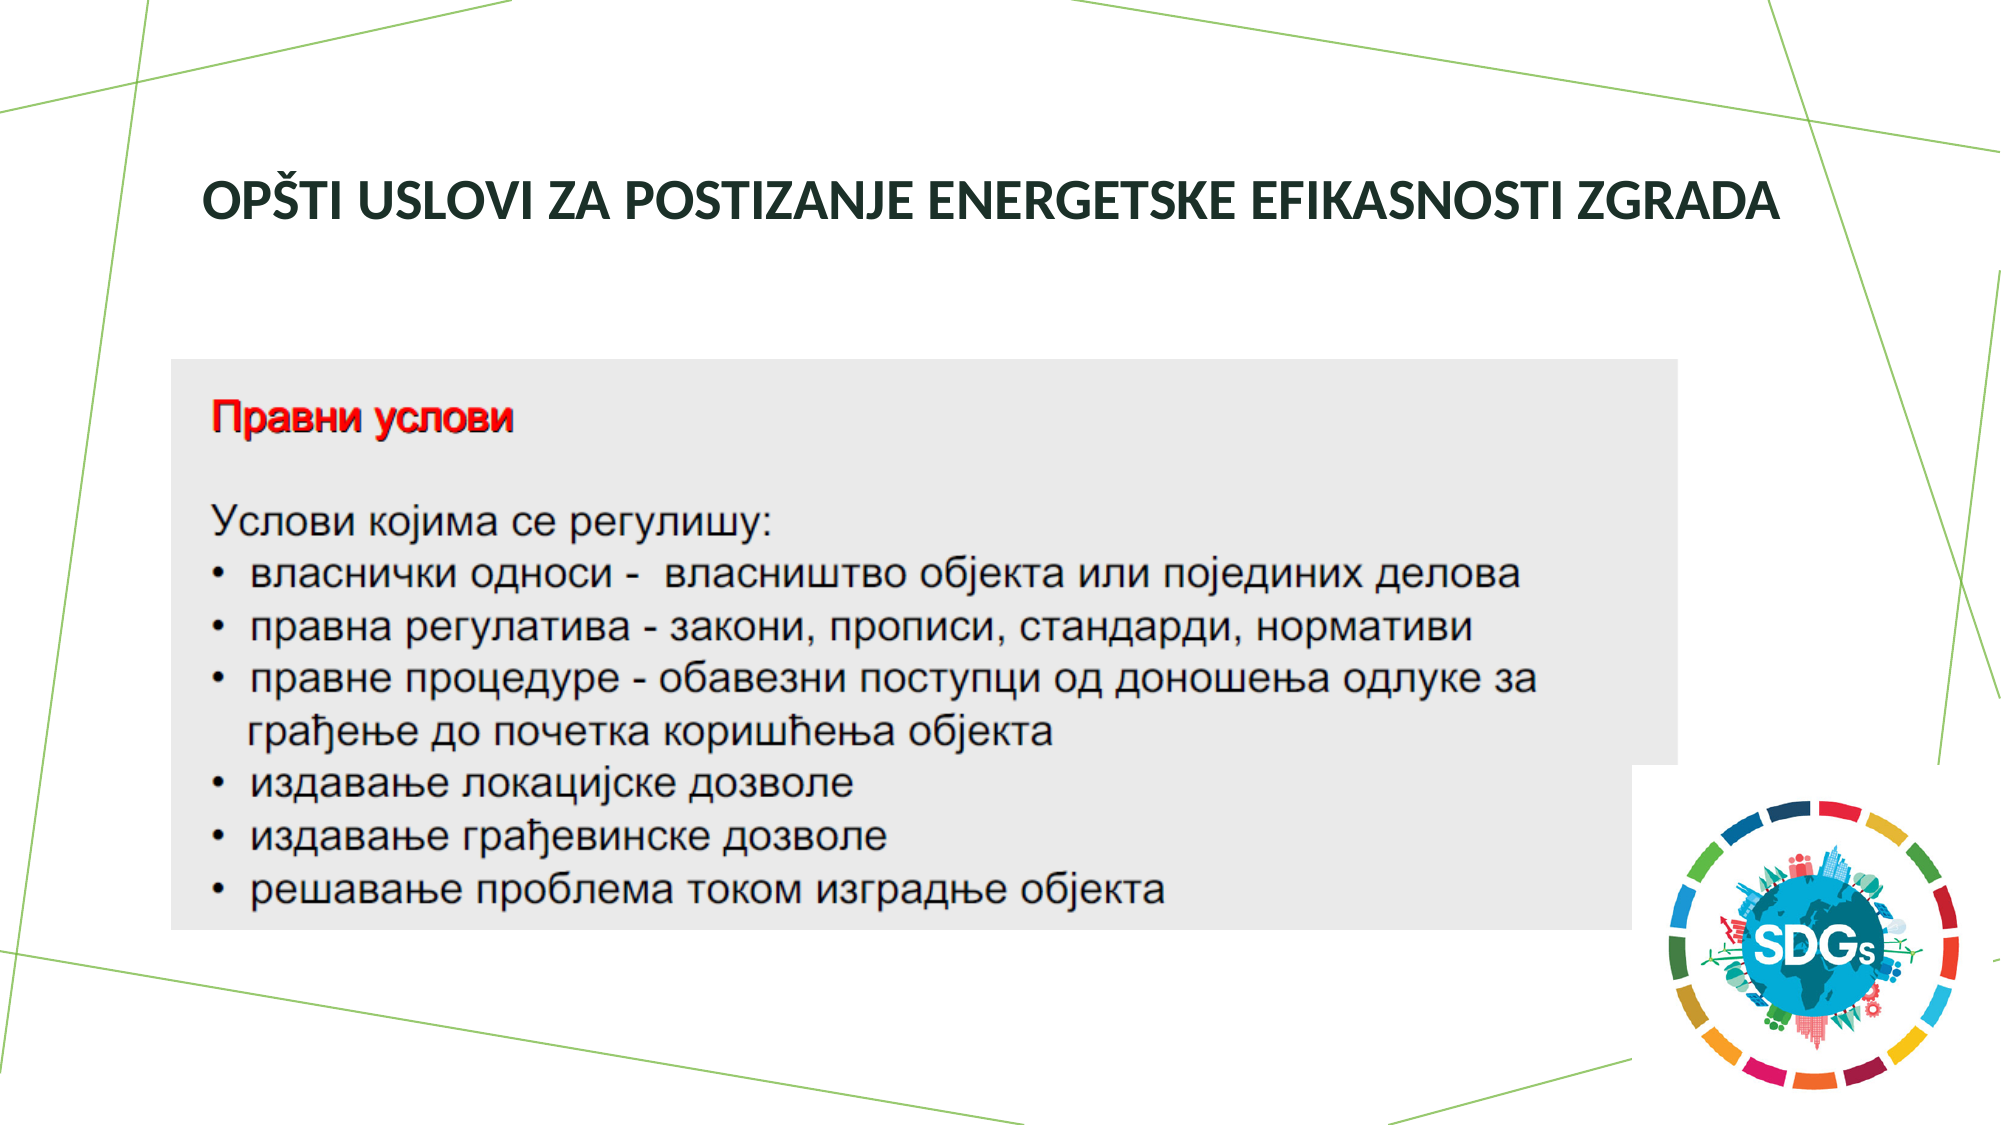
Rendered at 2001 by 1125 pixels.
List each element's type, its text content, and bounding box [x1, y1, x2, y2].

title opšti uslovi za postizanje energetske efikasnosti zgrada [187, 87, 1813, 315]
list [171, 359, 1737, 930]
picture [1632, 765, 1993, 1125]
